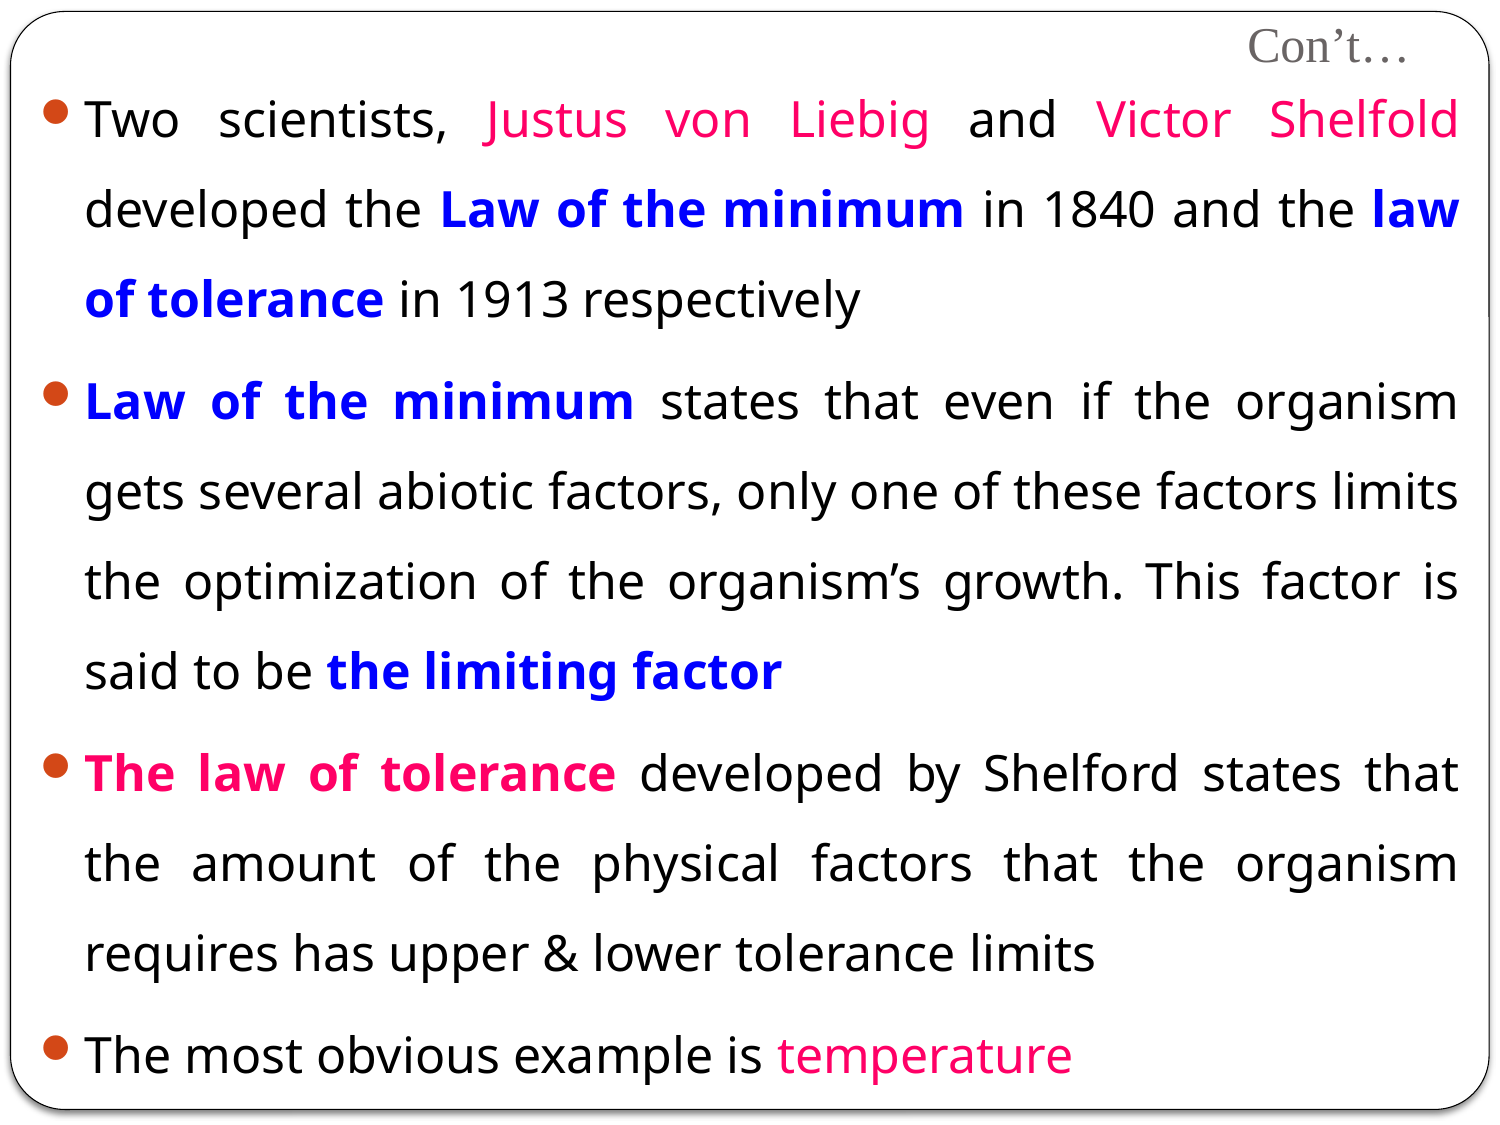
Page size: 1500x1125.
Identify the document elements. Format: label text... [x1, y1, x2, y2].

list Two scientists, Justus von Liebig and Victor Shelfold developed the Law of the minimum in 1840 and the law of tolerance in 1913 respectively Law of the minimum states that even if the organism gets several abiotic factors, only one of these factors limits the optimization of the organism’s growth. This factor is said to be the limiting factor The law of tolerance developed by Shelford states that the amount of the physical factors that the organism requires has upper & lower tolerance limits The most obvious example is temperature No organism can live below zero, & no organism can live above 100 degree centigrade (extreme examples) [24, 50, 1475, 1100]
title Con’t… [150, 45, 1425, 50]
